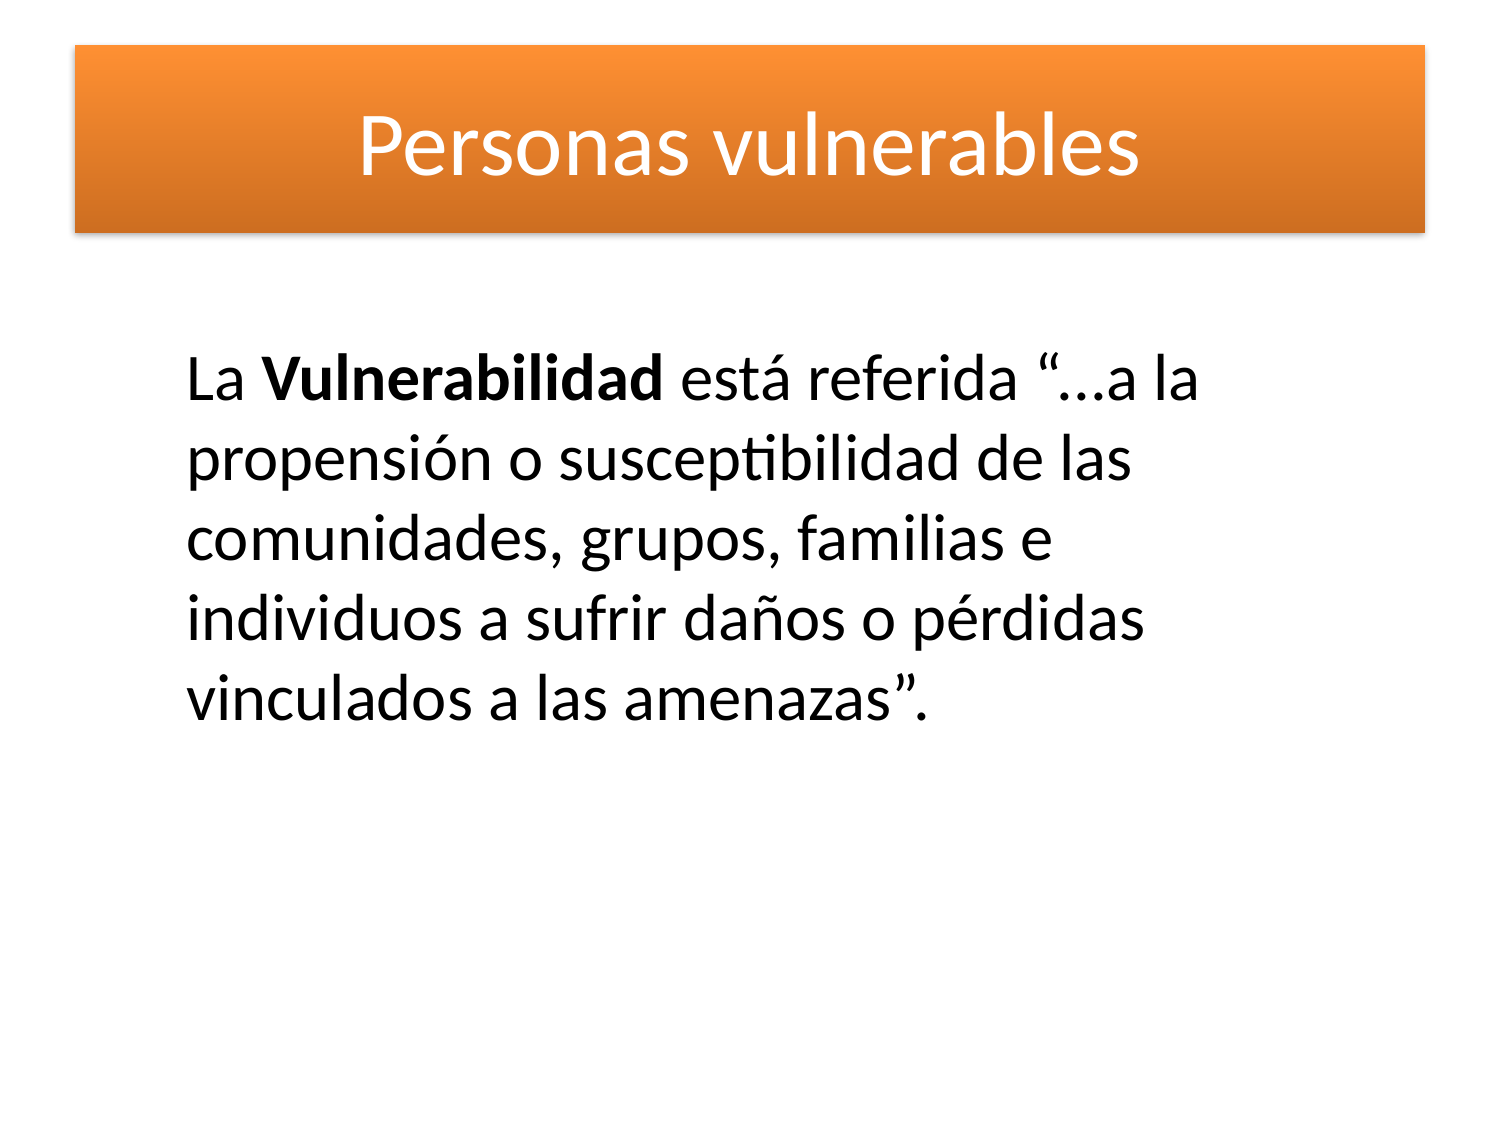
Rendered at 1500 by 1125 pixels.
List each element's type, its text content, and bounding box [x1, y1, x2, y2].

title Personas vulnerables [75, 45, 1425, 233]
list La Vulnerabilidad está referida “...a la propensión o susceptibilidad de las comunidades, grupos, familias e individuos a sufrir daños o pérdidas vinculados a las amenazas”. [171, 326, 1341, 1069]
